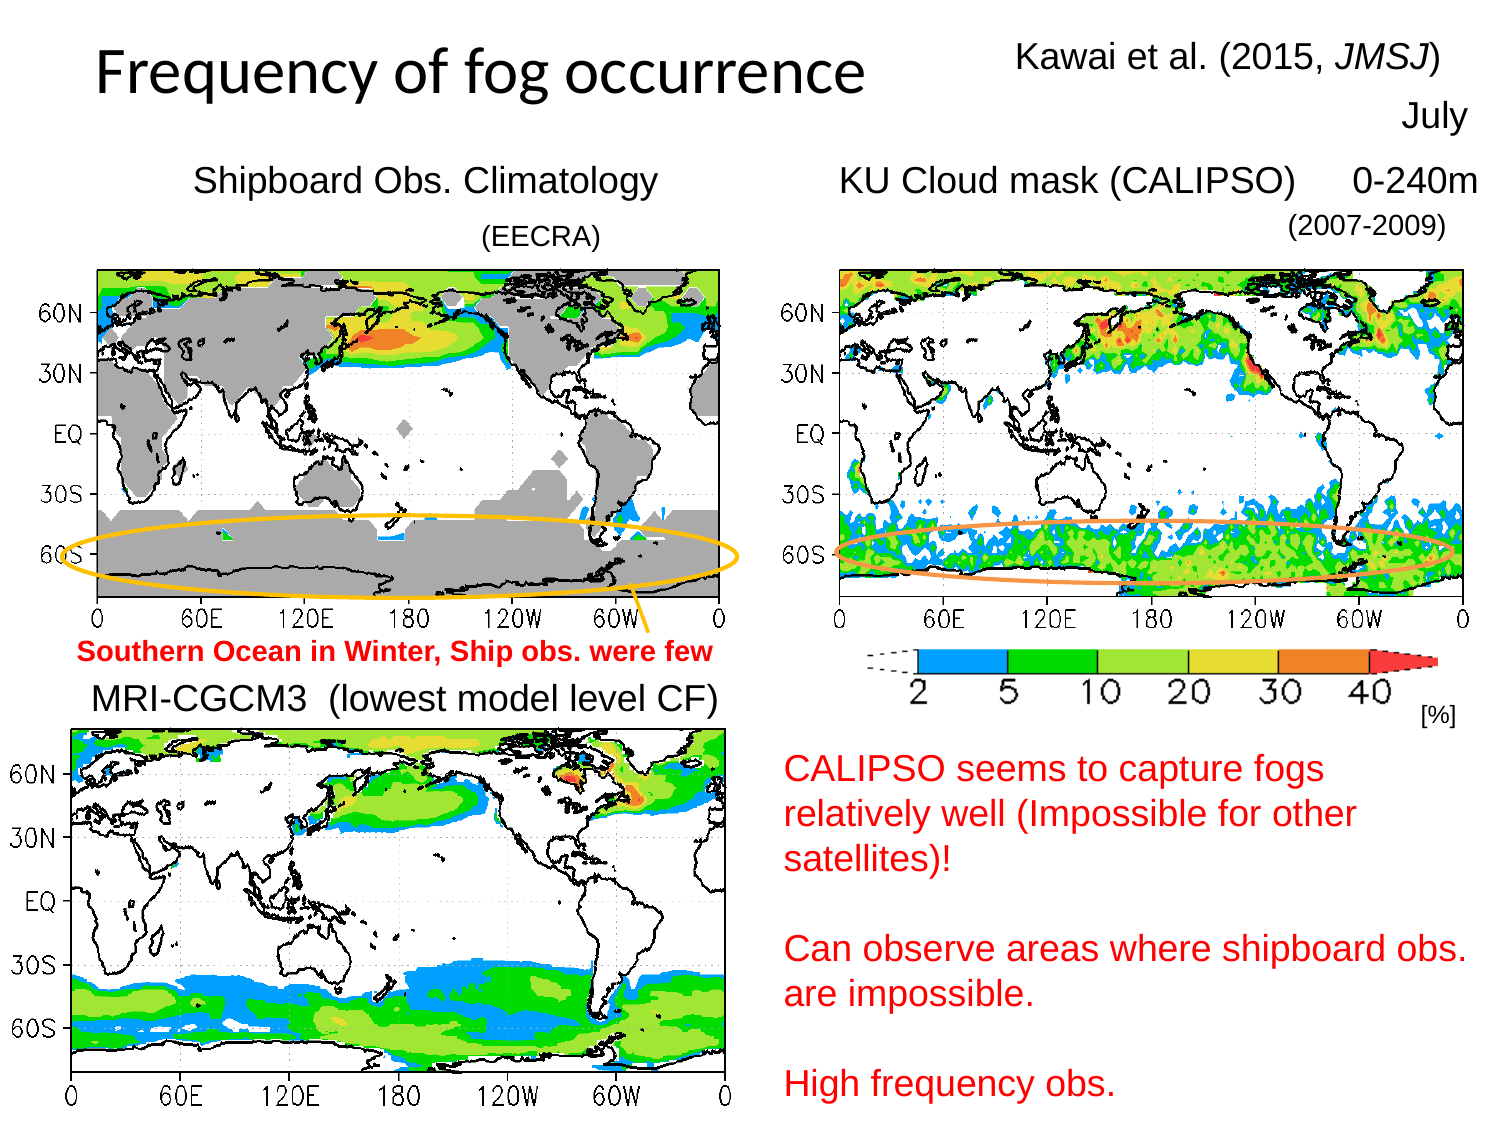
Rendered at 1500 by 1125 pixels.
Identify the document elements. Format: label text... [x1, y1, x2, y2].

text_box July [1386, 83, 1496, 144]
text_box (EECRA) [466, 209, 619, 260]
text_box [%] [1405, 691, 1475, 736]
text_box (2007-2009) [1272, 199, 1463, 249]
picture [778, 266, 1470, 628]
picture [4, 725, 737, 1107]
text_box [629, 583, 649, 633]
text_box MRI-CGCM3 (lowest model level CF) [68, 667, 742, 727]
picture [865, 648, 1438, 707]
text_box [731, 546, 740, 567]
text_box Frequency of fog occurrence [36, 19, 928, 122]
text_box Shipboard Obs. Climatology [113, 148, 739, 209]
text_box CALIPSO seems to capture fogs relatively well (Impossible for other satellites)! Can observe areas where shipboard obs. are impossible. High frequency obs. [768, 736, 1495, 1112]
text_box KU Cloud mask (CALIPSO) 0-240m [822, 148, 1496, 209]
text_box Kawai et al. (2015, JMSJ) [999, 25, 1468, 85]
picture [36, 266, 727, 629]
text_box Southern Ocean in Winter, Ship obs. were few [61, 625, 738, 675]
